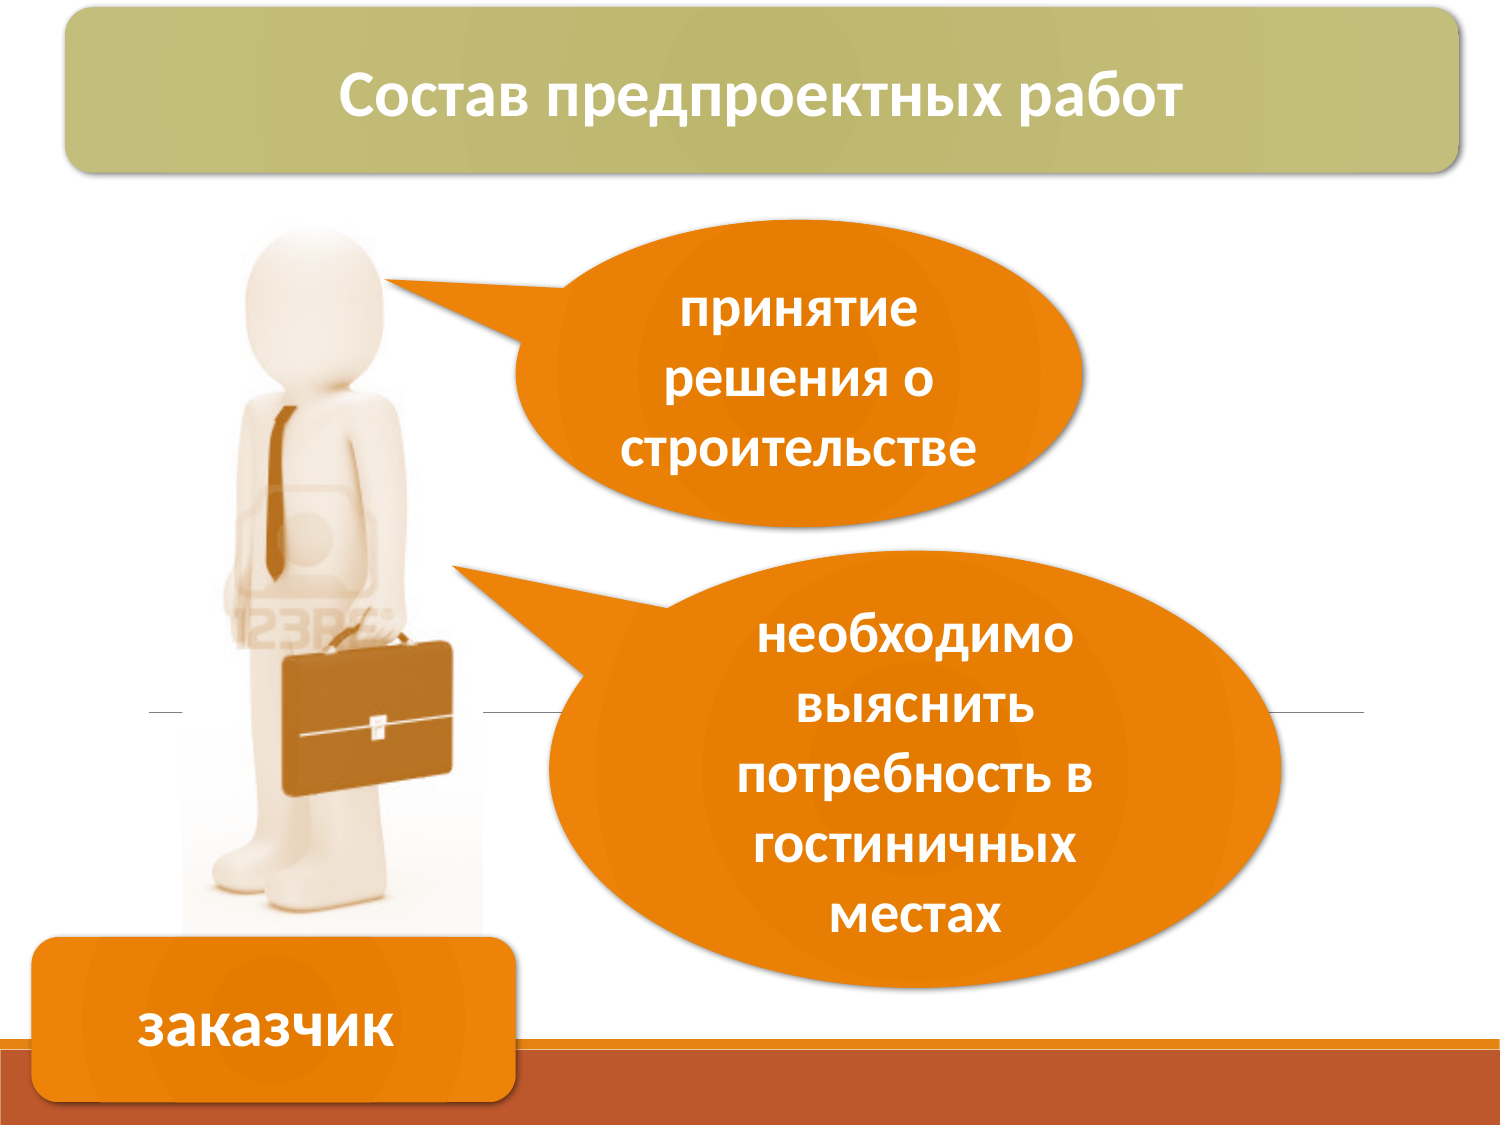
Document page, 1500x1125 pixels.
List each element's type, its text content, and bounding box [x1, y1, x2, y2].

text_box заказчик [31, 936, 516, 1103]
text_box необходимо выяснить потребность в гостиничных местах [492, 550, 1282, 988]
text_box Состав предпроектных работ [64, 7, 1459, 173]
picture [181, 222, 484, 942]
text_box принятие решения о строительстве [492, 219, 1083, 528]
